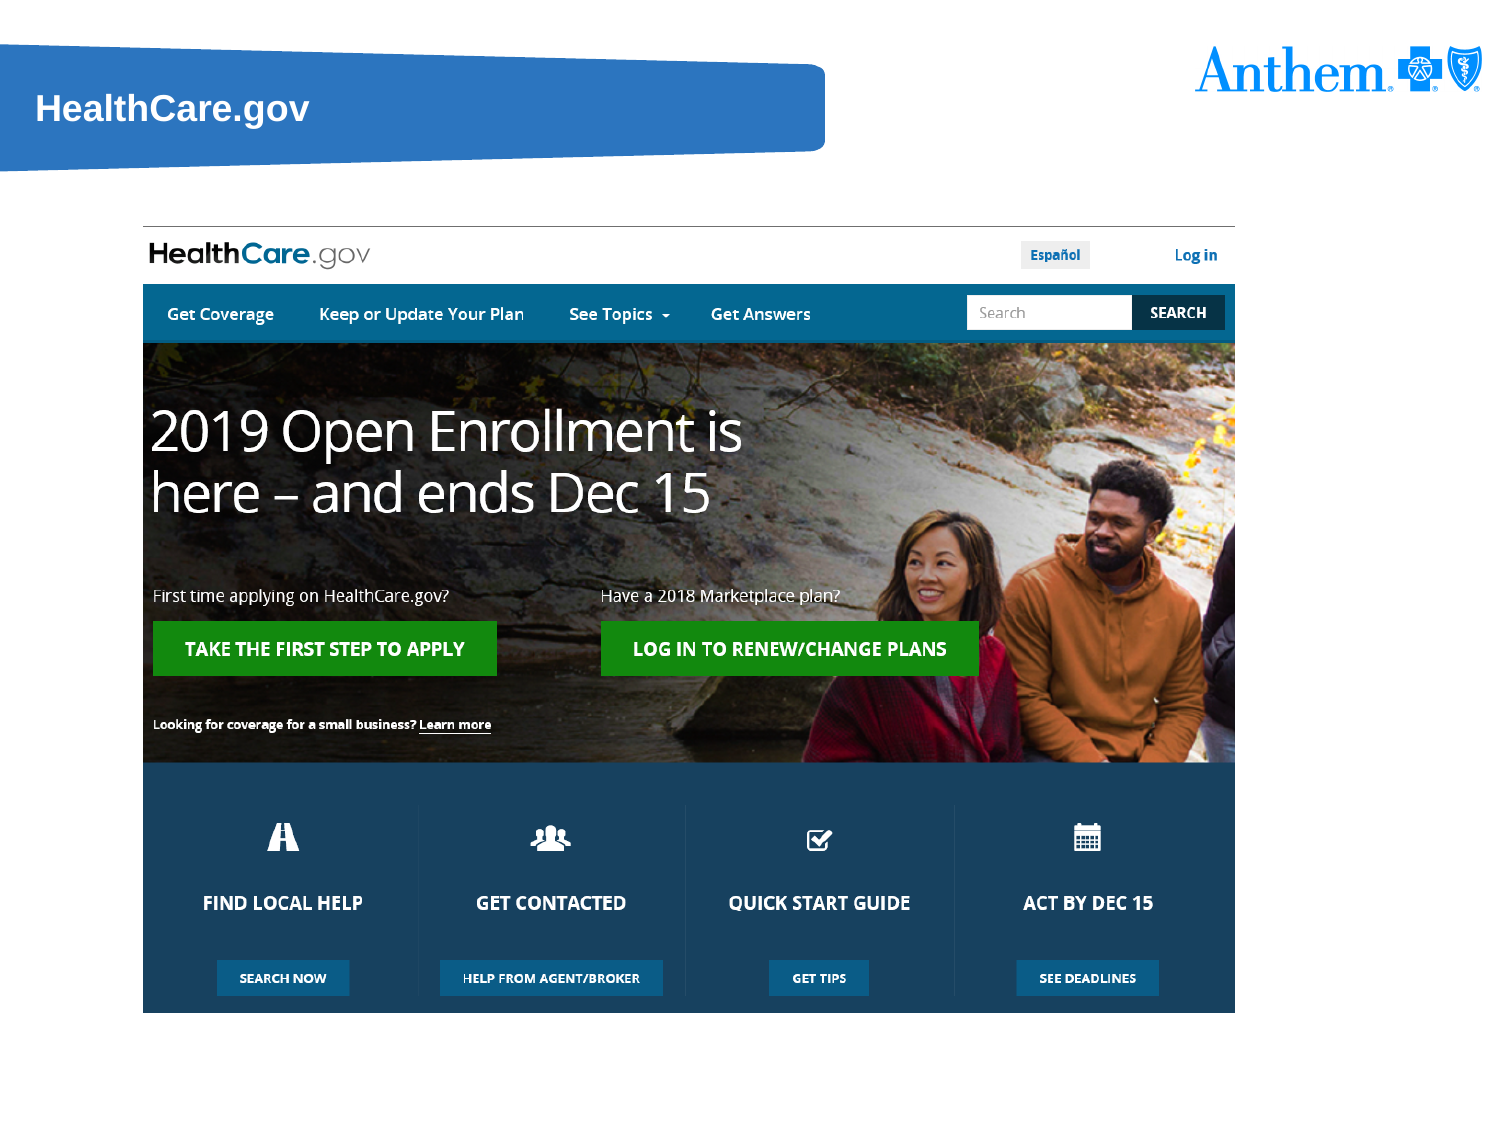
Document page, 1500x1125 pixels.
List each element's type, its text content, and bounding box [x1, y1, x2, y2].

picture [346, 312, 353, 323]
picture [143, 344, 1235, 1013]
picture [1195, 46, 1482, 92]
picture [143, 225, 1235, 283]
picture [968, 296, 1224, 329]
title HealthCare.gov [20, 46, 825, 172]
picture [321, 309, 326, 319]
